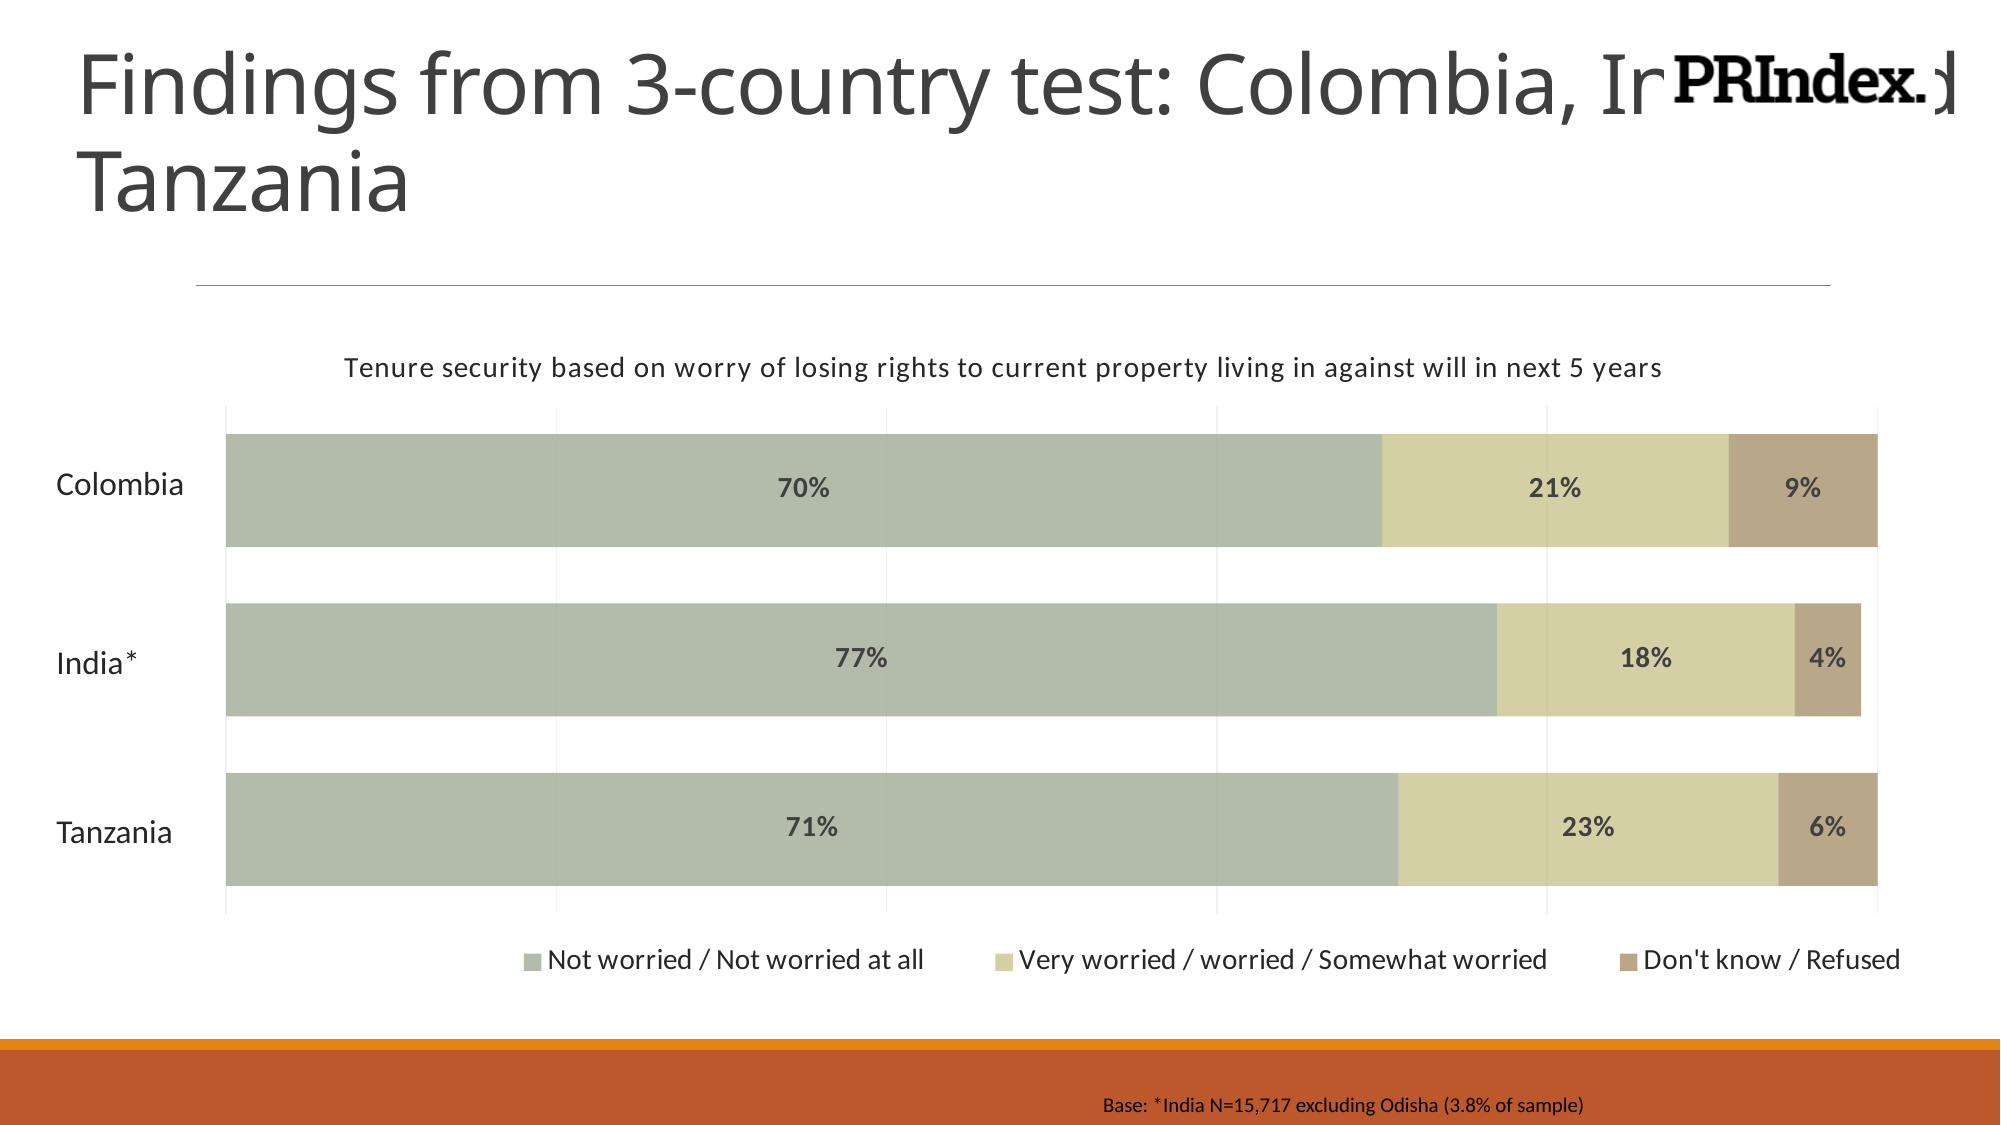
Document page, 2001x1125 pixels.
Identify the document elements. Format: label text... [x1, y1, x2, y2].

text_box Colombia [41, 454, 221, 510]
title Findings from 3-country test: Colombia, India and Tanzania [61, 0, 2000, 238]
text_box Tanzania [41, 802, 221, 858]
picture [1664, 45, 1936, 119]
text_box Base: *India N=15,717 excluding Odisha (3.8% of sample) [1088, 1084, 1600, 1125]
text_box India* [41, 634, 221, 689]
chart [222, 189, 2000, 992]
